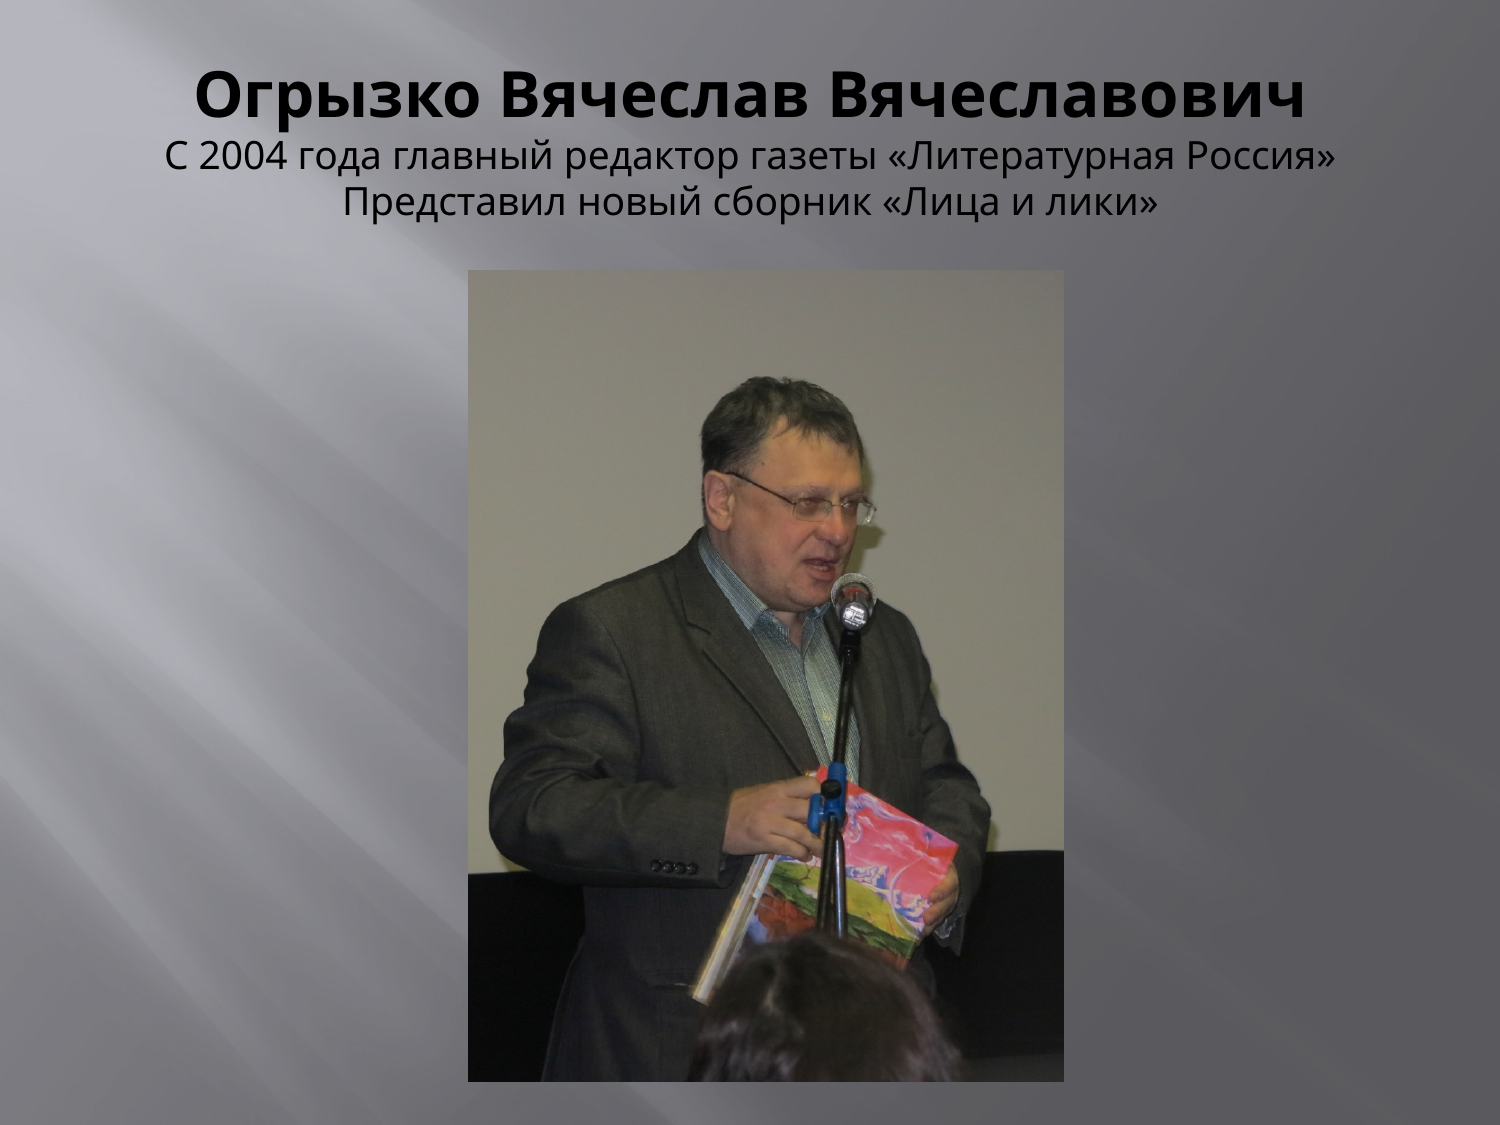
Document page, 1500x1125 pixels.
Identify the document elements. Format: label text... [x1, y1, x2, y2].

title Огрызко Вячеслав Вячеславович С 2004 года главный редактор газеты «Литературная Россия» Представил новый сборник «Лица и лики» [75, 45, 1425, 233]
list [468, 270, 1064, 1083]
